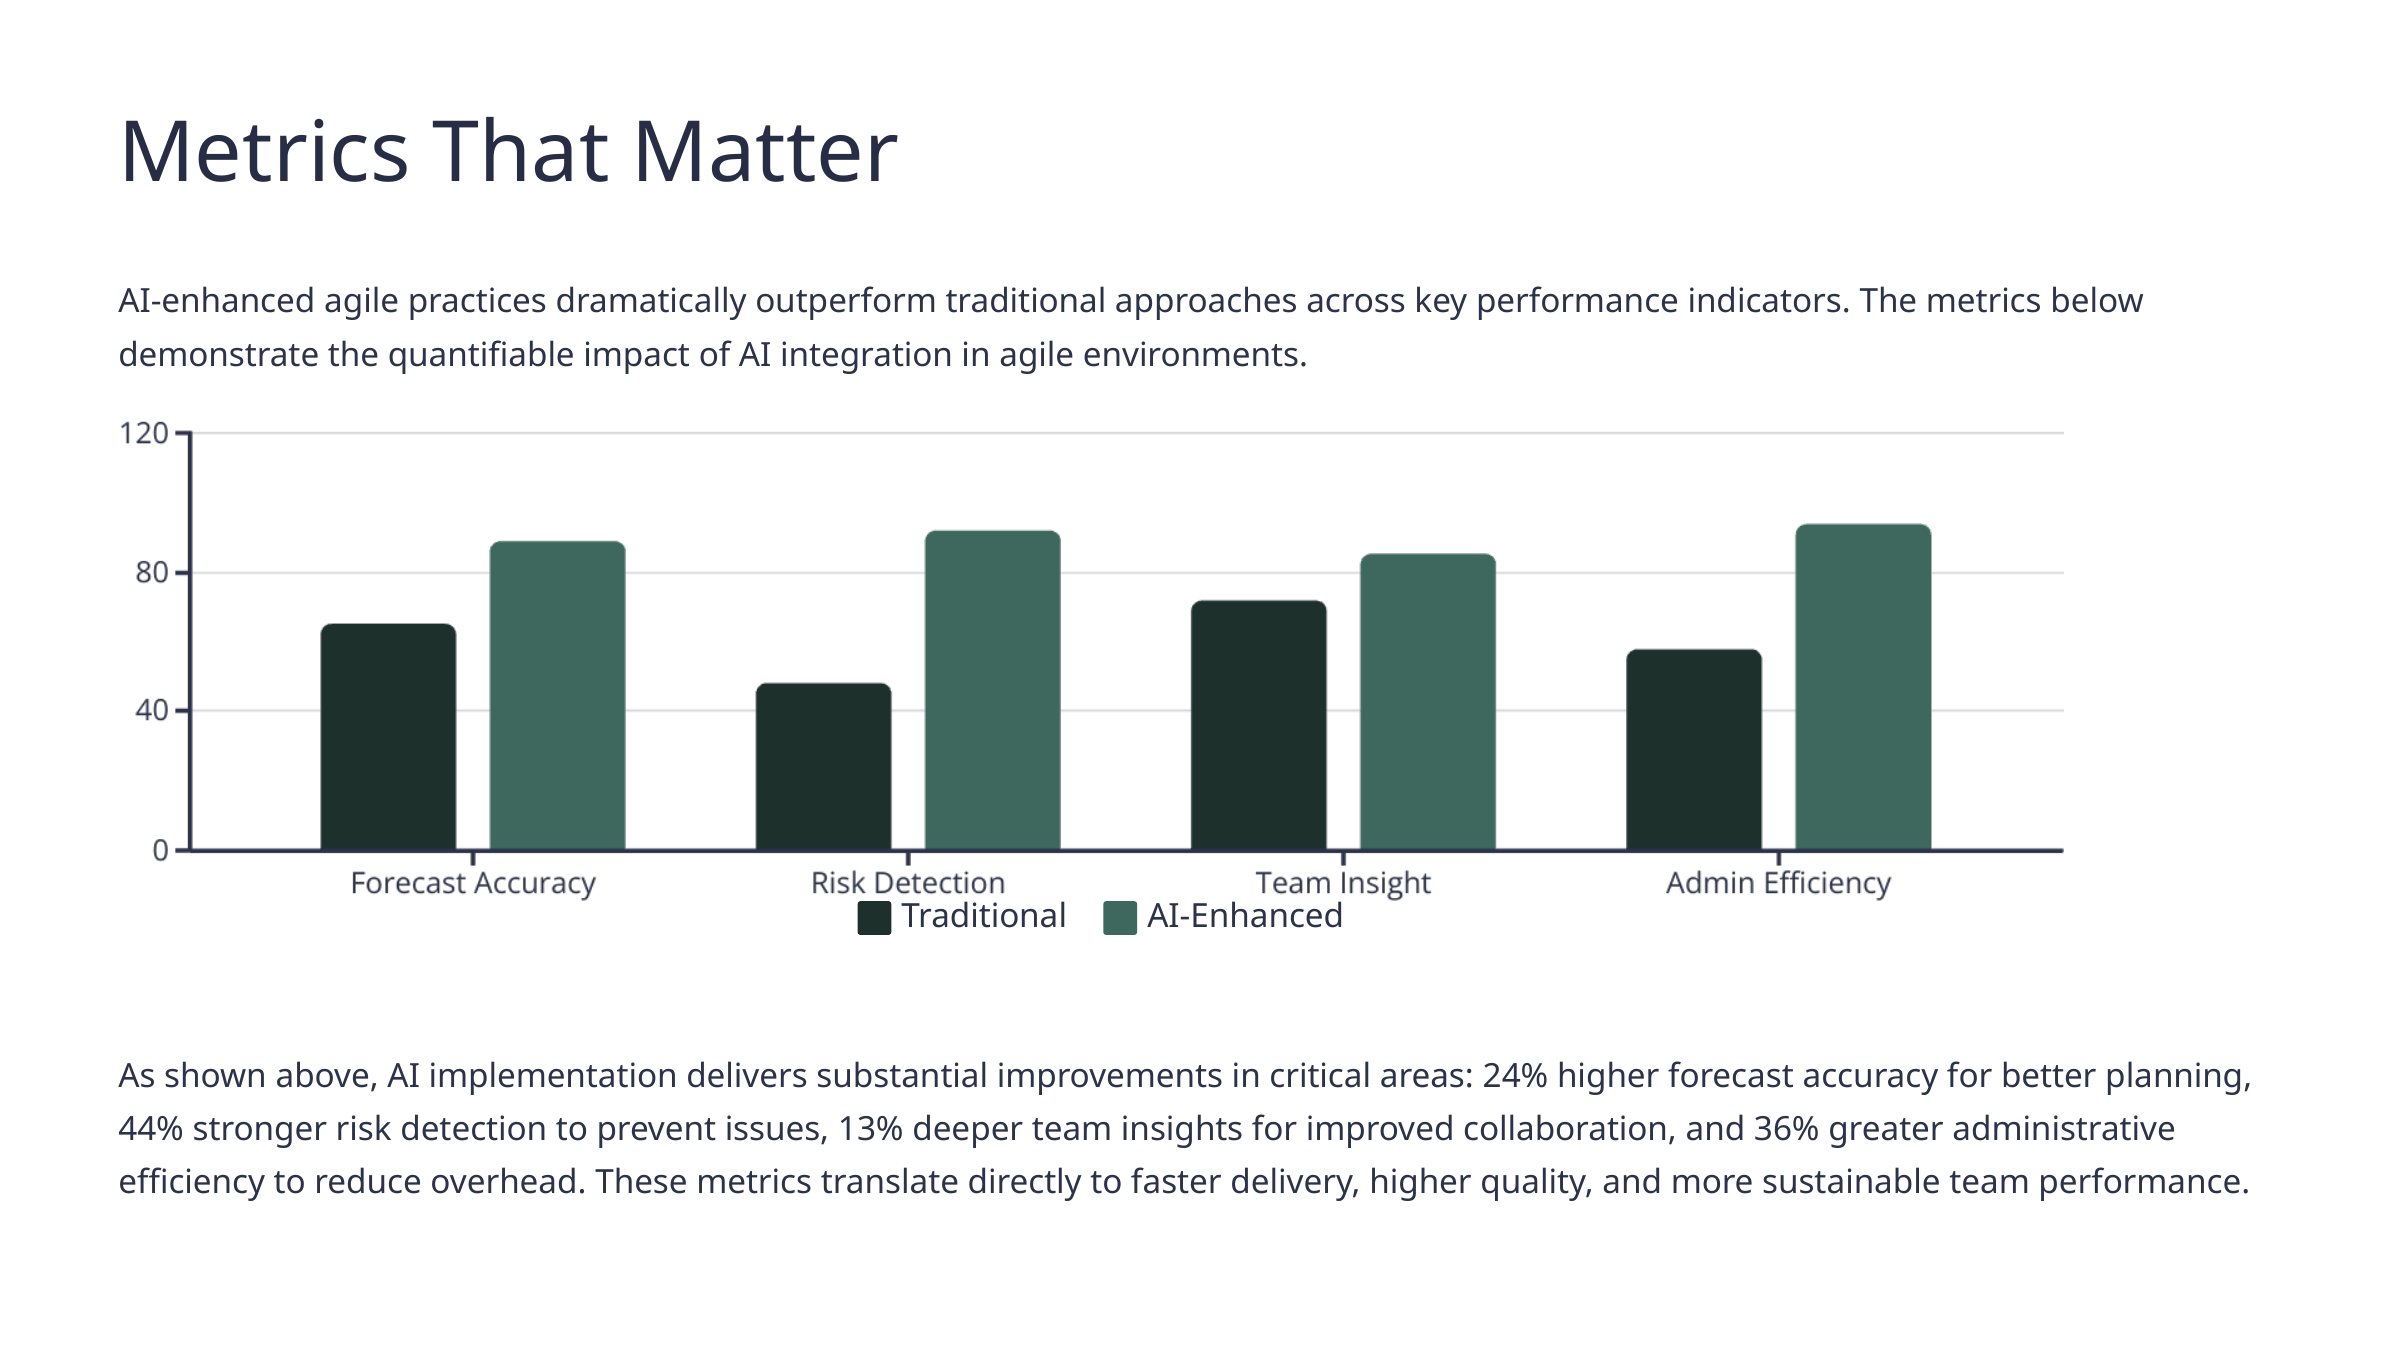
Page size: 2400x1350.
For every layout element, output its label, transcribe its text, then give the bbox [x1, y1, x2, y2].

text_box [857, 902, 892, 935]
text_box AI-Enhanced [1147, 902, 1346, 935]
text_box [1103, 902, 1138, 935]
text_box AI-enhanced agile practices dramatically outperform traditional approaches across key performance indicators. The metrics below demonstrate the quantifiable impact of AI integration in agile environments. [118, 266, 2282, 375]
text_box Metrics That Matter [118, 92, 964, 199]
text_box As shown above, AI implementation delivers substantial improvements in critical areas: 24% higher forecast accuracy for better planning, 44% stronger risk detection to prevent issues, 13% deeper team insights for improved collaboration, and 36% greater administrative efficiency to reduce overhead. These metrics translate directly to faster delivery, higher quality, and more sustainable team performance. [118, 1040, 2282, 1258]
text_box Traditional [901, 902, 1079, 935]
picture [118, 412, 2064, 902]
